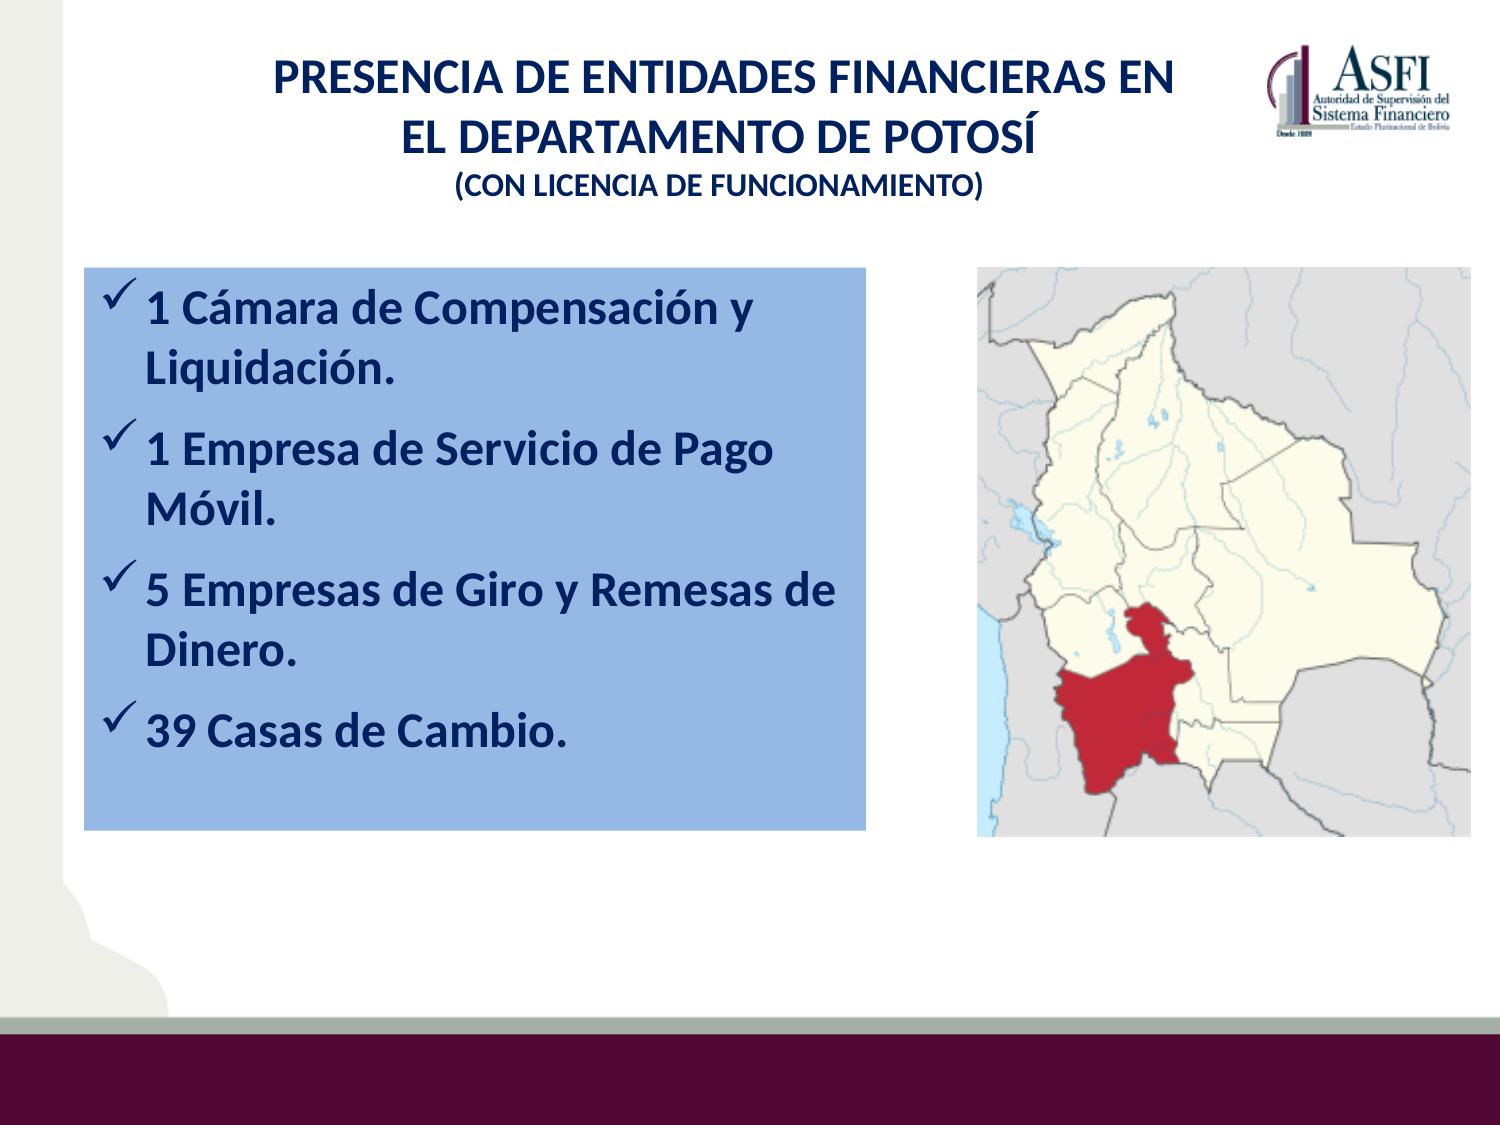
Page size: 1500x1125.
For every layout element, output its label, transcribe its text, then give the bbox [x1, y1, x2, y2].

text_box 1 Cámara de Compensación y Liquidación. 1 Empresa de Servicio de Pago Móvil. 5 Empresas de Giro y Remesas de Dinero. 39 Casas de Cambio. [84, 267, 866, 831]
text_box PRESENCIA DE ENTIDADES FINANCIERAS EN EL DEPARTAMENTO DE POTOSÍ (CON LICENCIA DE FUNCIONAMIENTO) [230, 36, 1208, 211]
picture [0, 0, 1500, 1125]
